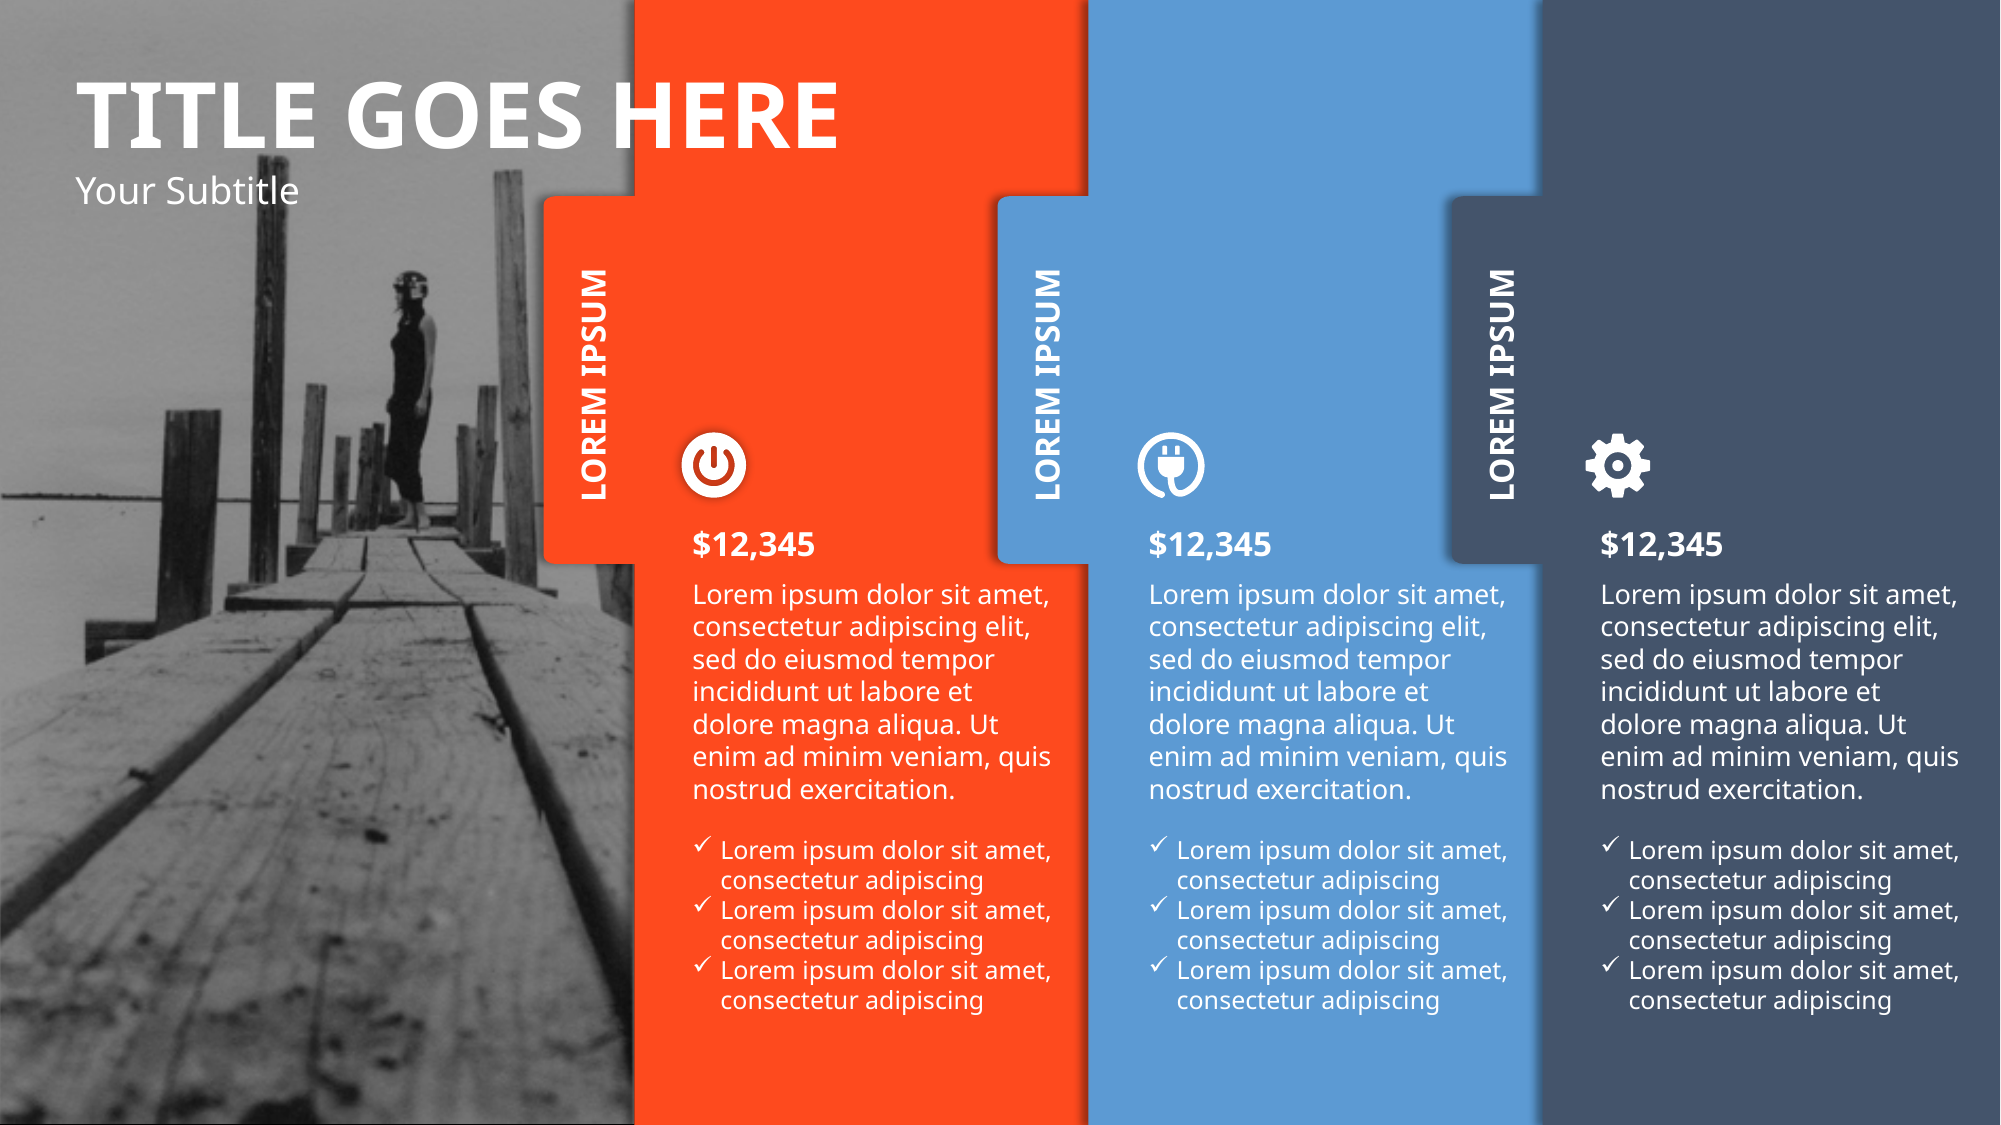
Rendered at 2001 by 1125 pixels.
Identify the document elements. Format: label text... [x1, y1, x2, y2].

text_box [0, 0, 543, 1125]
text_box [1585, 433, 1651, 498]
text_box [997, 0, 1451, 1125]
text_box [1451, 0, 2000, 1125]
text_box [543, 0, 997, 1125]
text_box TITLE GOES HERE Your Subtitle [60, 49, 543, 220]
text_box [1137, 432, 1205, 498]
